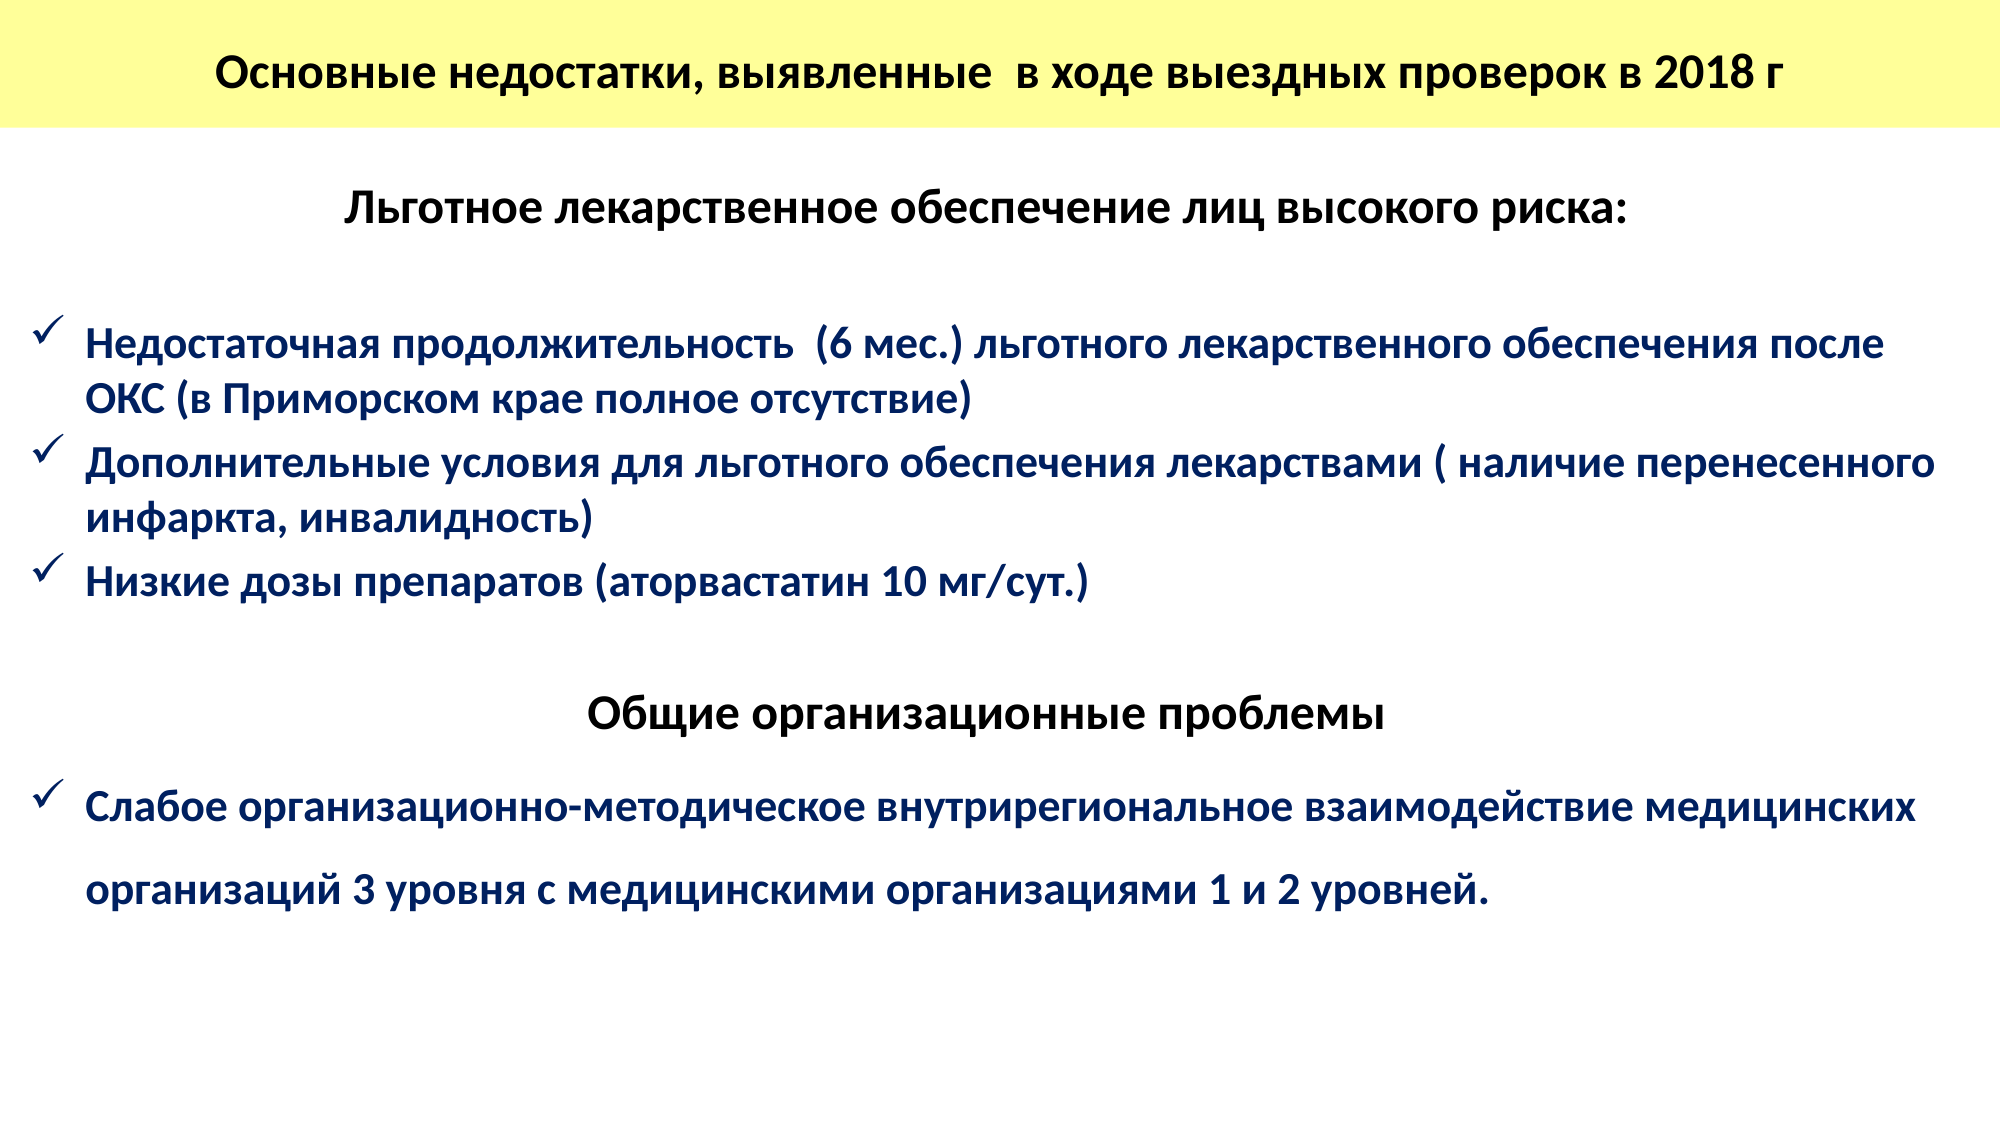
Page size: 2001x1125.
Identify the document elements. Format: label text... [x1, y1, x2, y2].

list Льготное лекарственное обеспечение лиц высокого риска: Недостаточная продолжительность (6 мес.) льготного лекарственного обеспечения после ОКС (в Приморском крае полное отсутствие) Дополнительные условия для льготного обеспечения лекарствами ( наличие перенесенного инфаркта, инвалидность) Низкие дозы препаратов (аторвастатин 10 мг/сут.) Общие организационные проблемы Слабое организационно-методическое внутрирегиональное взаимодействие медицинских организаций 3 уровня с медицинскими организациями 1 и 2 уровней. [14, 165, 1960, 1109]
title Основные недостатки, выявленные в ходе выездных проверок в 2018 г [0, 0, 2000, 128]
